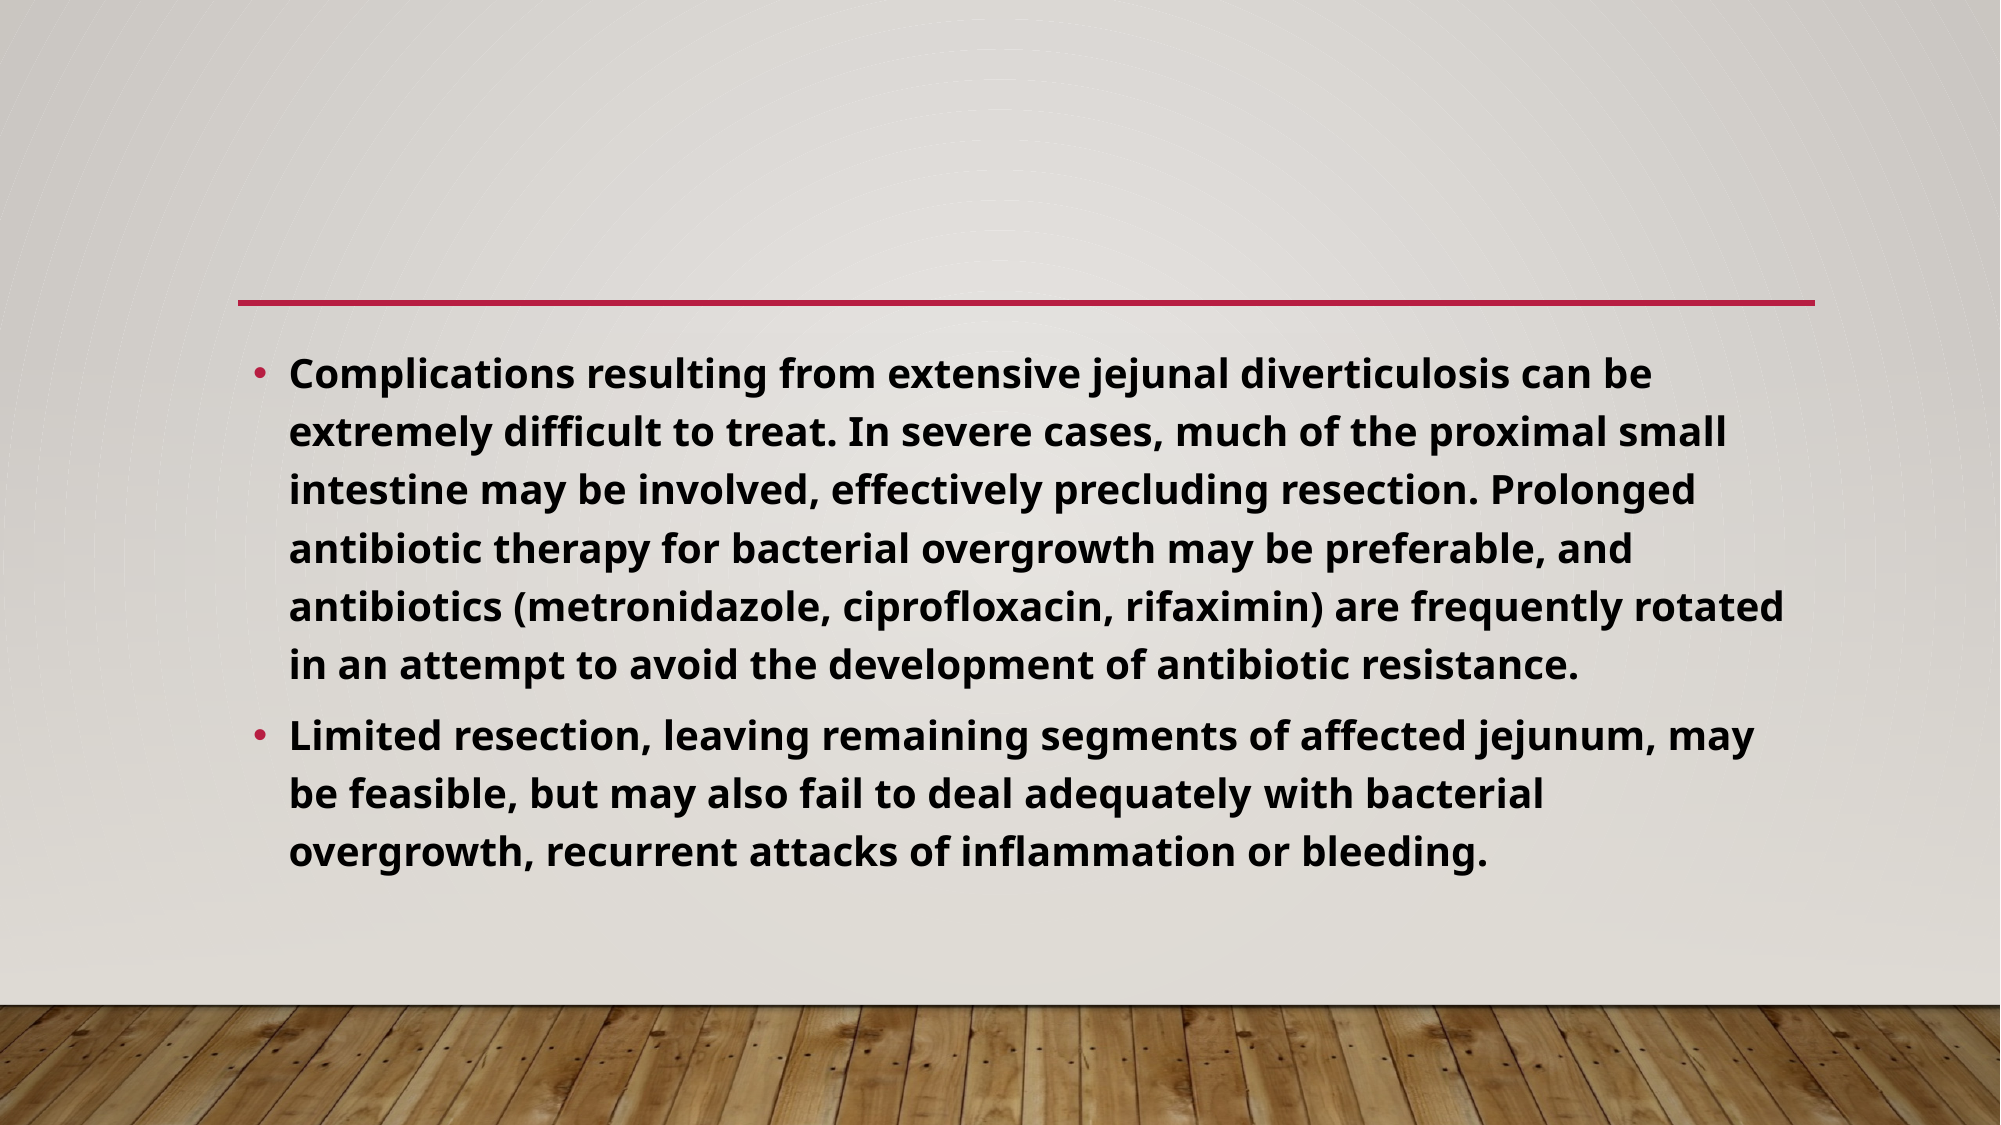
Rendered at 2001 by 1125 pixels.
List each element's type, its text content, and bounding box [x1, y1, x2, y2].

picture [0, 1005, 2000, 1125]
list Complications resulting from extensive jejunal diverticulosis can be extremely difficult to treat. In severe cases, much of the proximal small intestine may be involved, effectively precluding resection. Prolonged antibiotic therapy for bacterial overgrowth may be preferable, and antibiotics (metronidazole, ciprofloxacin, rifaximin) are frequently rotated in an attempt to avoid the development of antibiotic resistance. Limited resection, leaving remaining segments of affected jejunum, may be feasible, but may also fail to deal adequately with bacterial overgrowth, recurrent attacks of inflammation or bleeding. [238, 330, 1814, 897]
